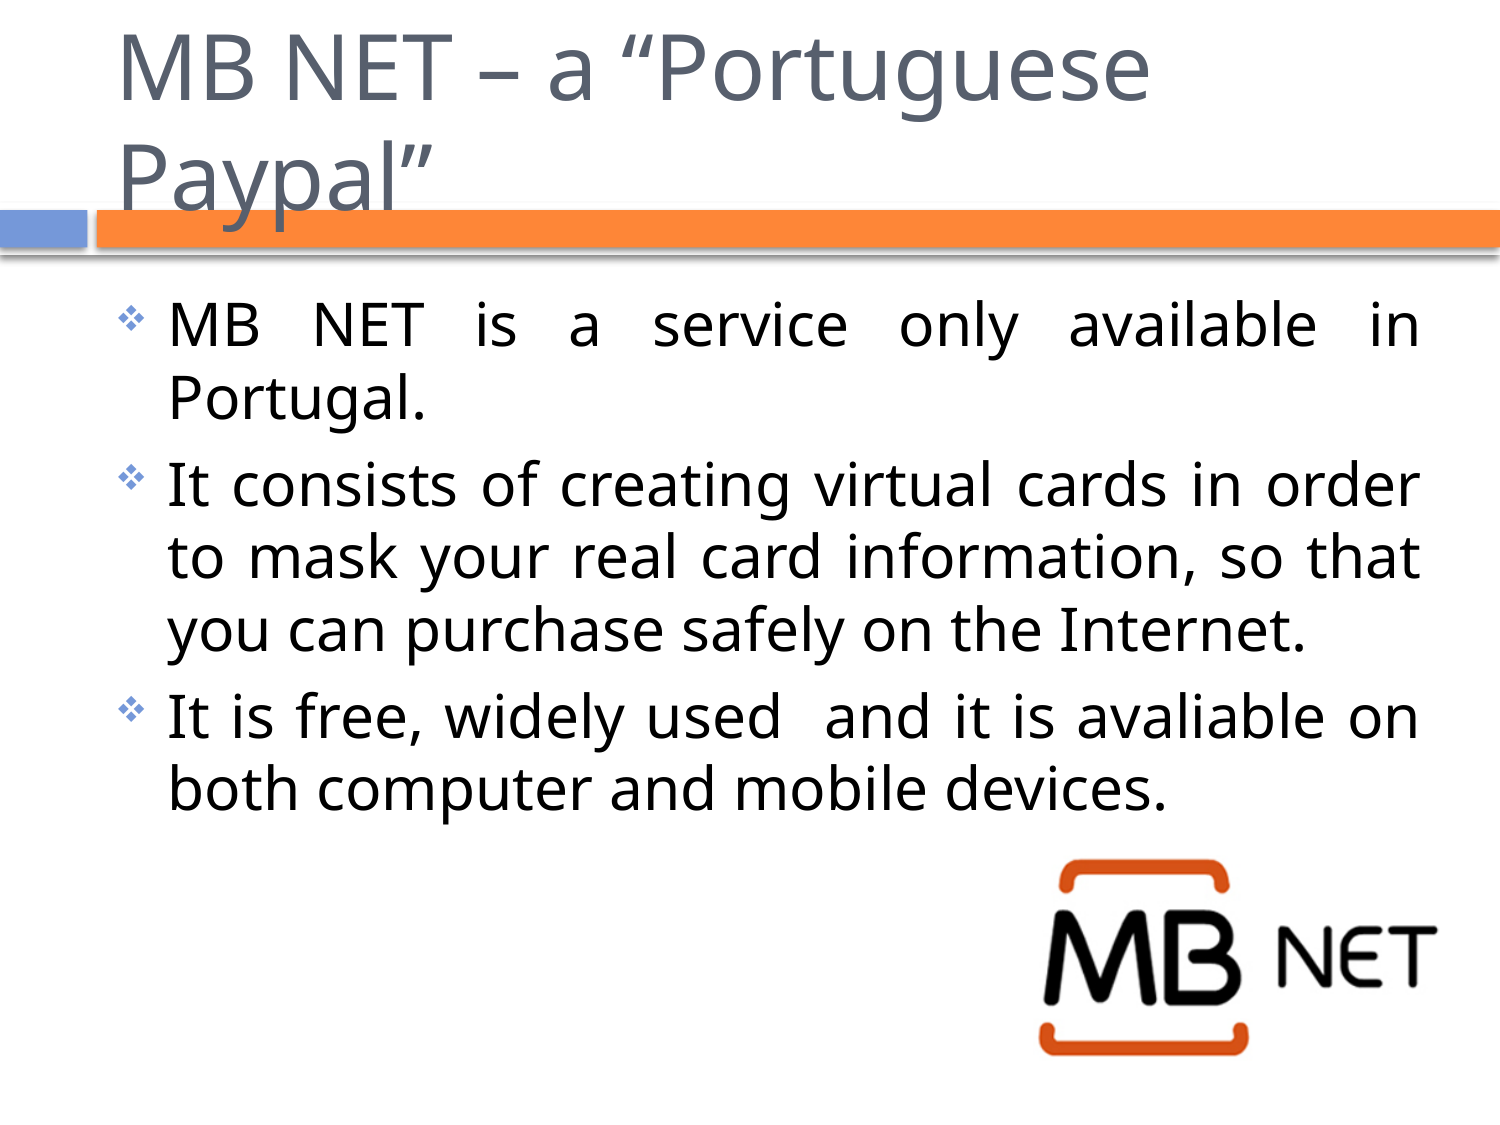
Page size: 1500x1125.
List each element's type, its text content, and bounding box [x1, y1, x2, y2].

list MB NET is a service only available in Portugal. It consists of creating virtual cards in order to mask your real card information, so that you can purchase safely on the Internet. It is free, widely used and it is avaliable on both computer and mobile devices. [100, 278, 1438, 1000]
picture [1033, 855, 1448, 1061]
title MB NET – a “Portuguese Paypal” [100, 37, 1438, 200]
